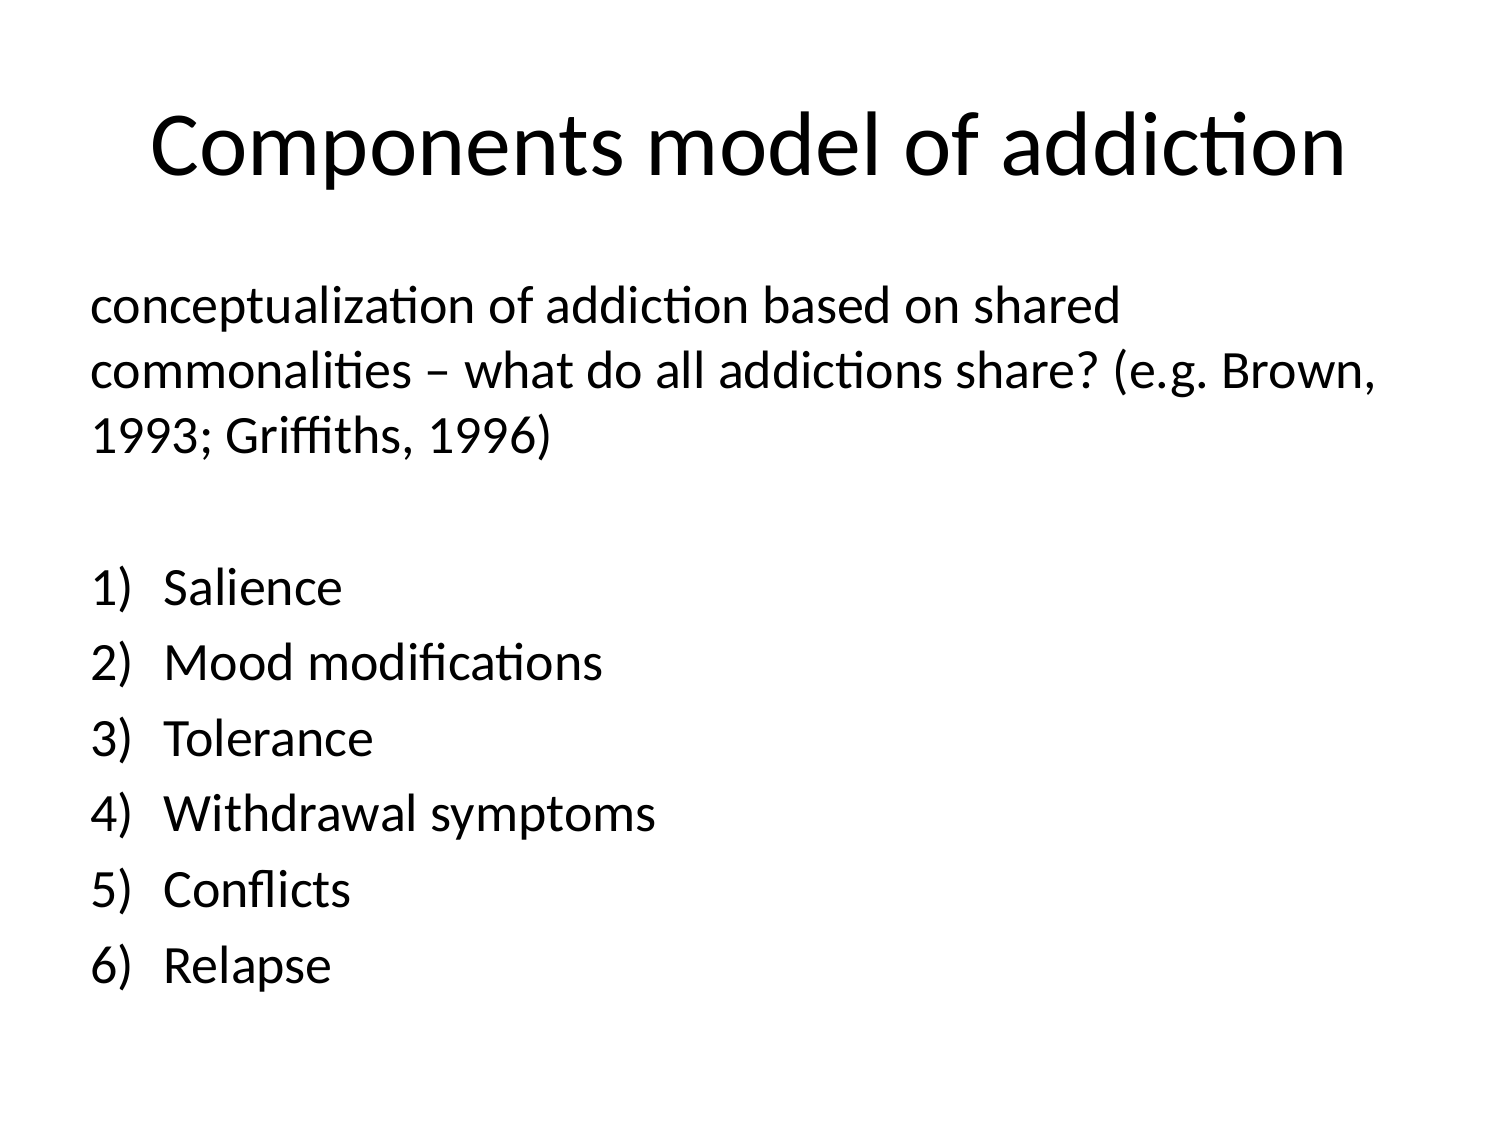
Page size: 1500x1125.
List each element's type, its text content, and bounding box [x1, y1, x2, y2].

title Components model of addiction [75, 45, 1425, 233]
list conceptualization of addiction based on shared commonalities – what do all addictions share? (e.g. Brown, 1993; Griffiths, 1996) Salience Mood modifications Tolerance Withdrawal symptoms Conflicts Relapse [75, 262, 1425, 1005]
